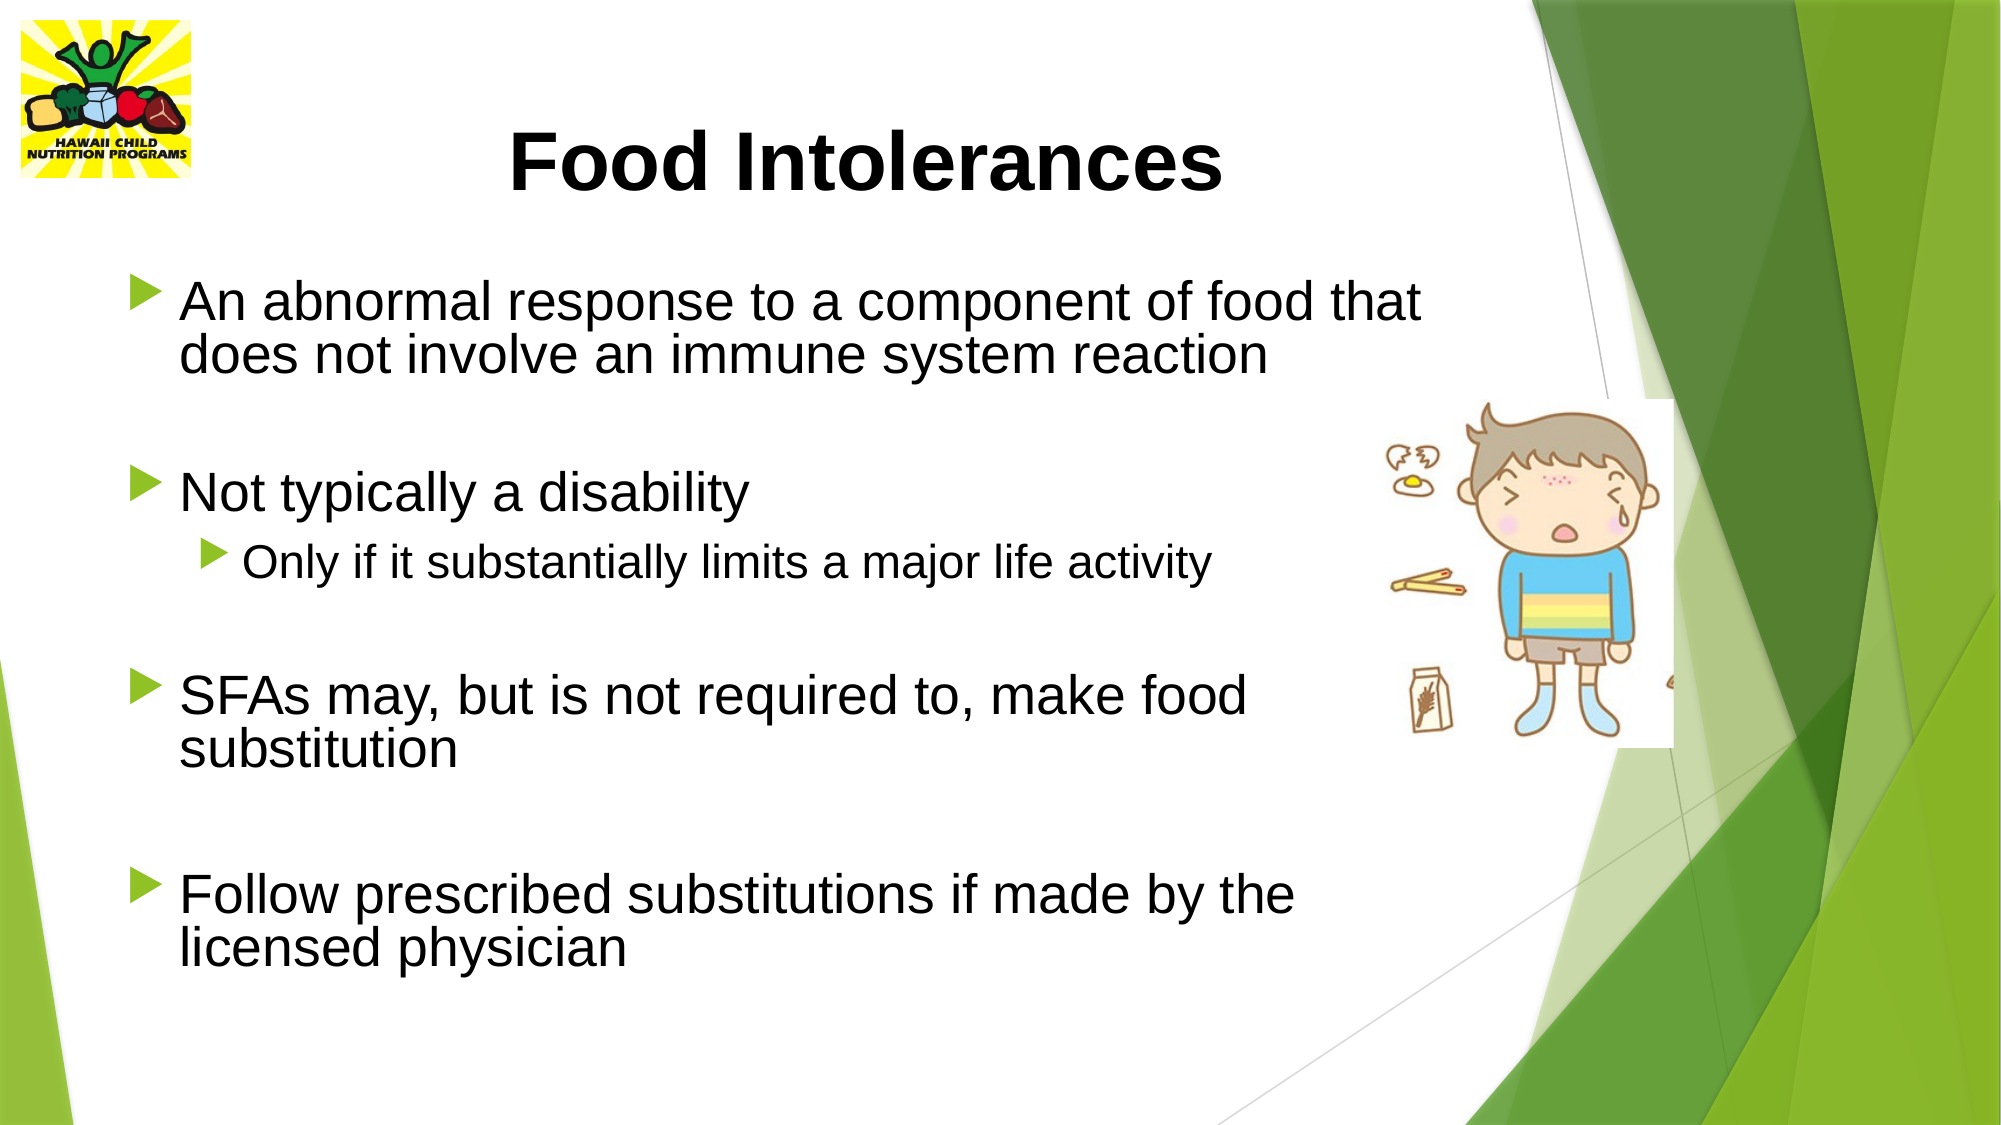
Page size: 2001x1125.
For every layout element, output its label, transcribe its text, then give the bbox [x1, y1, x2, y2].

title Food Intolerances [212, 99, 1522, 270]
picture [21, 20, 191, 178]
list An abnormal response to a component of food that does not involve an immune system reaction Not typically a disability Only if it substantially limits a major life activity SFAs may, but is not required to, make food substitution Follow prescribed substitutions if made by the licensed physician [111, 270, 1522, 991]
picture [1383, 399, 1675, 749]
